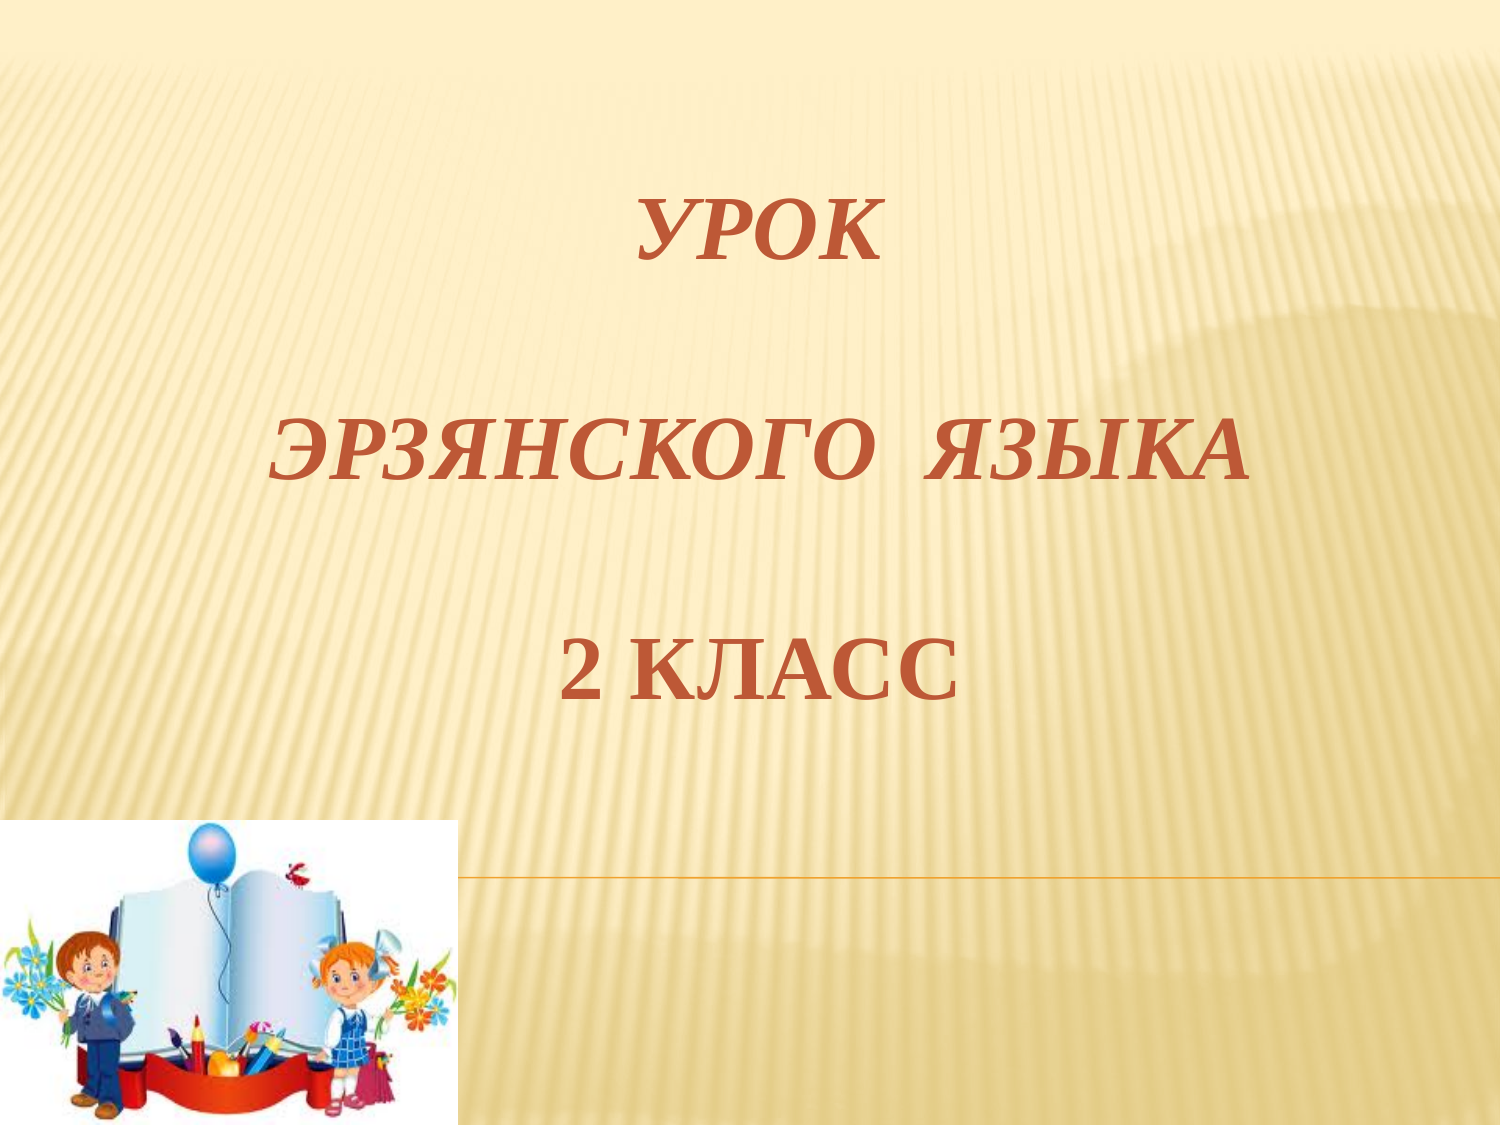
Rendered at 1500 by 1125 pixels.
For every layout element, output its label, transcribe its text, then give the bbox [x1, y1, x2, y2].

picture [0, 820, 459, 1125]
title УРОК ЭРЗЯНСКОГО ЯЗЫКА 2 КЛАСС [62, 70, 1450, 997]
